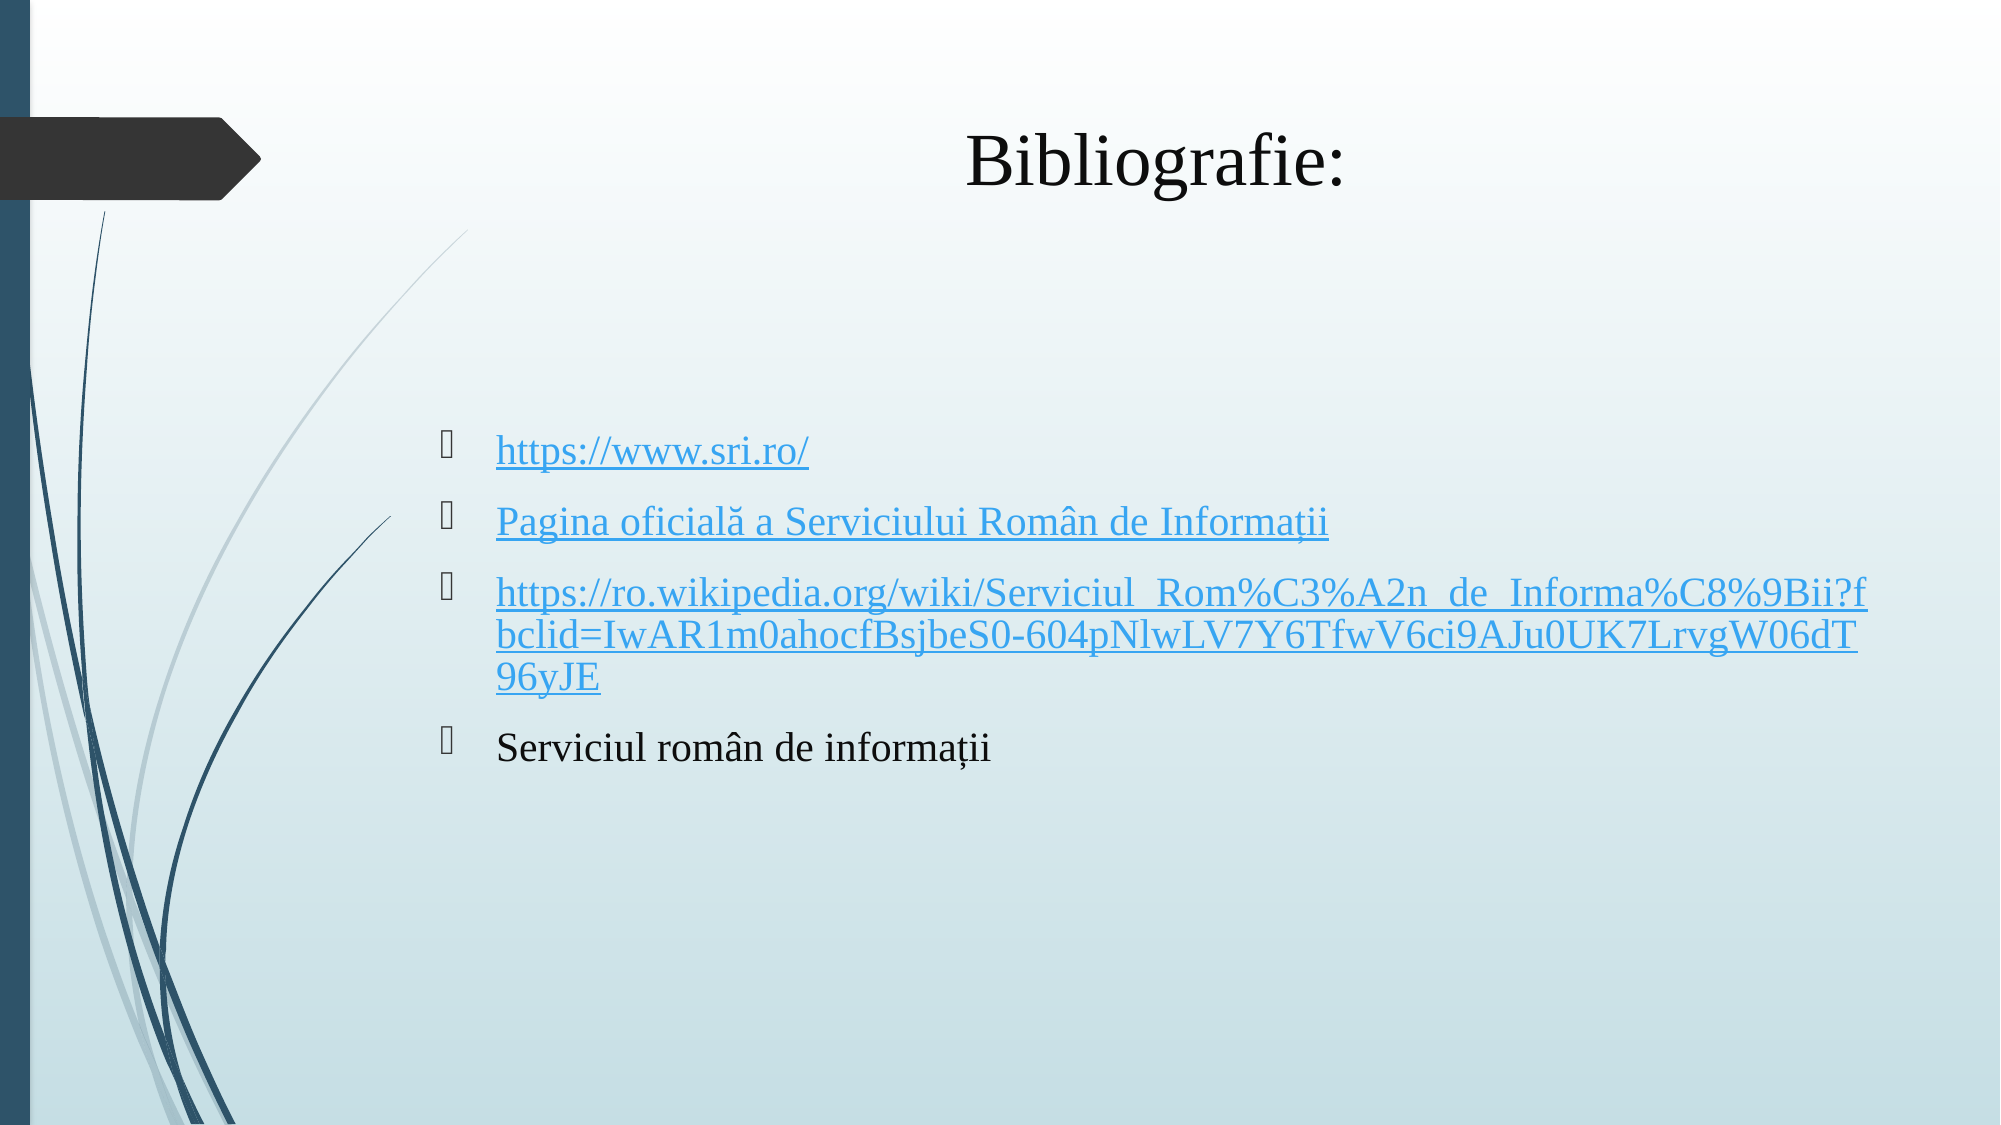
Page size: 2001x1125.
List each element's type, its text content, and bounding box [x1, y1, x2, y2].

list https://www.sri.ro/ Pagina oficială a Serviciului Român de Informații https://ro.wikipedia.org/wiki/Serviciul_Rom%C3%A2n_de_Informa%C8%9Bii?fbclid=IwAR1m0ahocfBsjbeS0-604pNlwLV7Y6TfwV6ci9AJu0UK7LrvgW06dT96yJE Serviciul român de informații [424, 350, 1888, 970]
title Bibliografie: [425, 102, 1888, 313]
